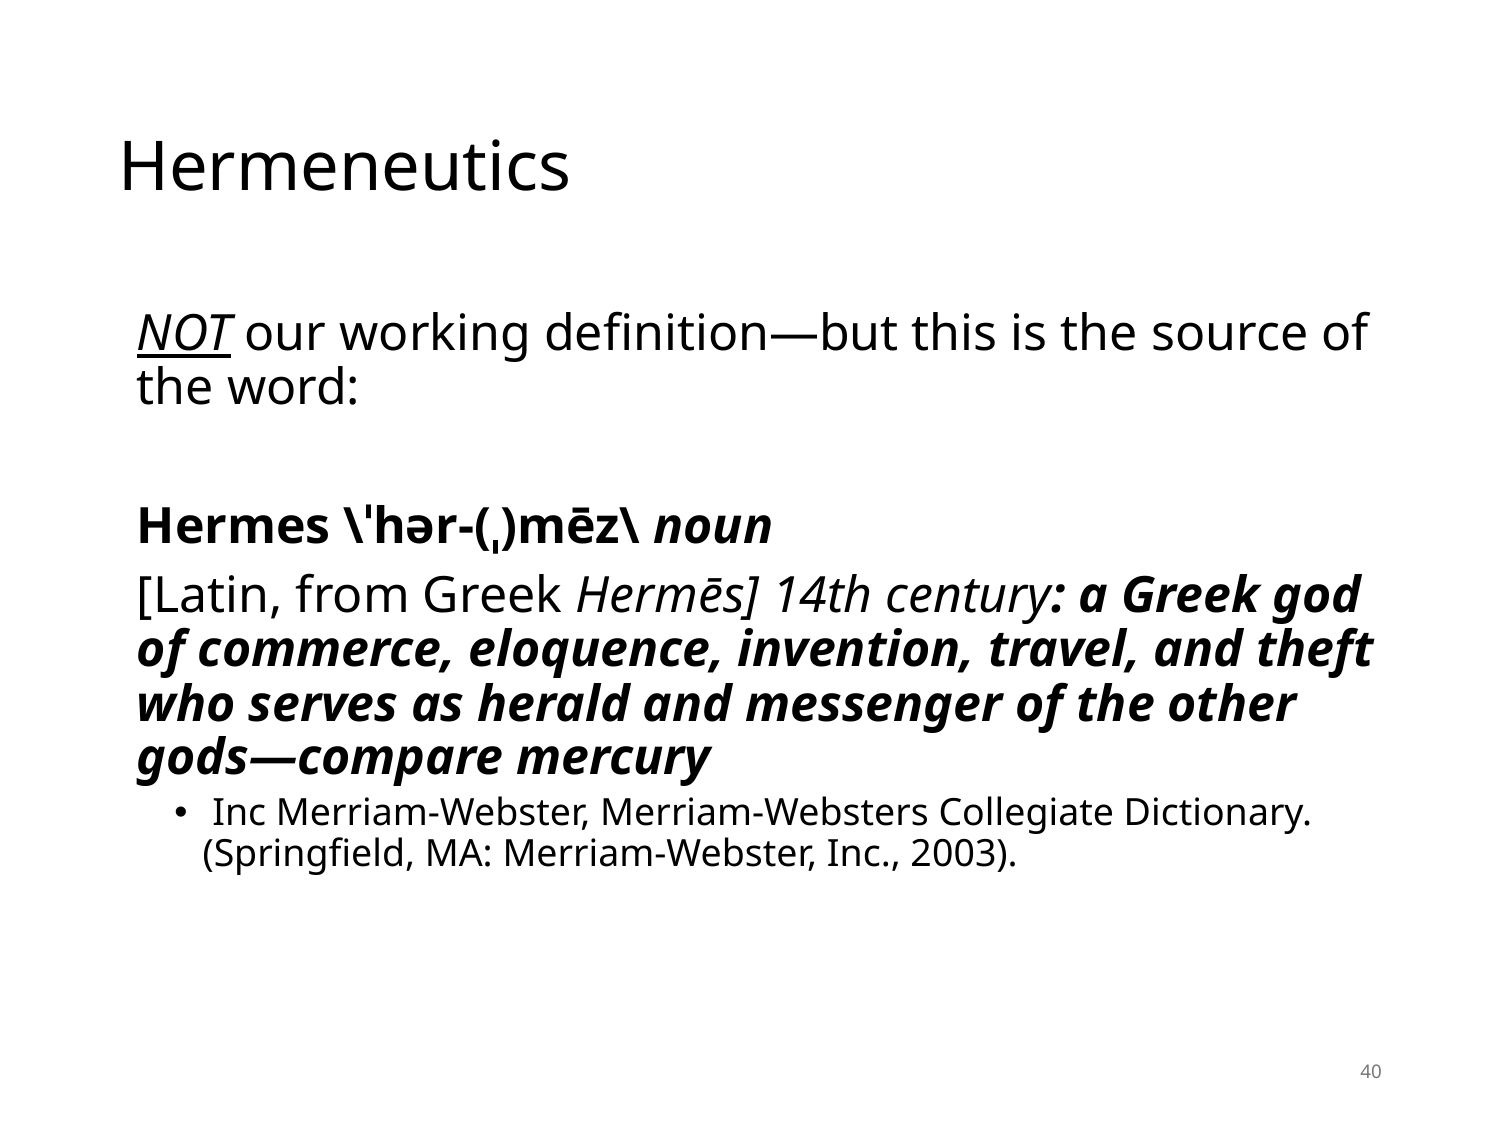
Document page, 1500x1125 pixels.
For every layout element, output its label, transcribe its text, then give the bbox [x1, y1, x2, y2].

slide_number 40 [1059, 1042, 1397, 1103]
list NOT our working definition—but this is the source of the word: Hermes \ˈhər-(ˌ)mēz\ noun [Latin, from Greek Hermēs] 14th century: a Greek god of commerce, eloquence, invention, travel, and theft who serves as herald and messenger of the other gods—compare mercury Inc Merriam-Webster, Merriam-Websters Collegiate Dictionary. (Springfield, MA: Merriam-Webster, Inc., 2003). [103, 299, 1397, 1014]
title Hermeneutics [103, 59, 1397, 278]
